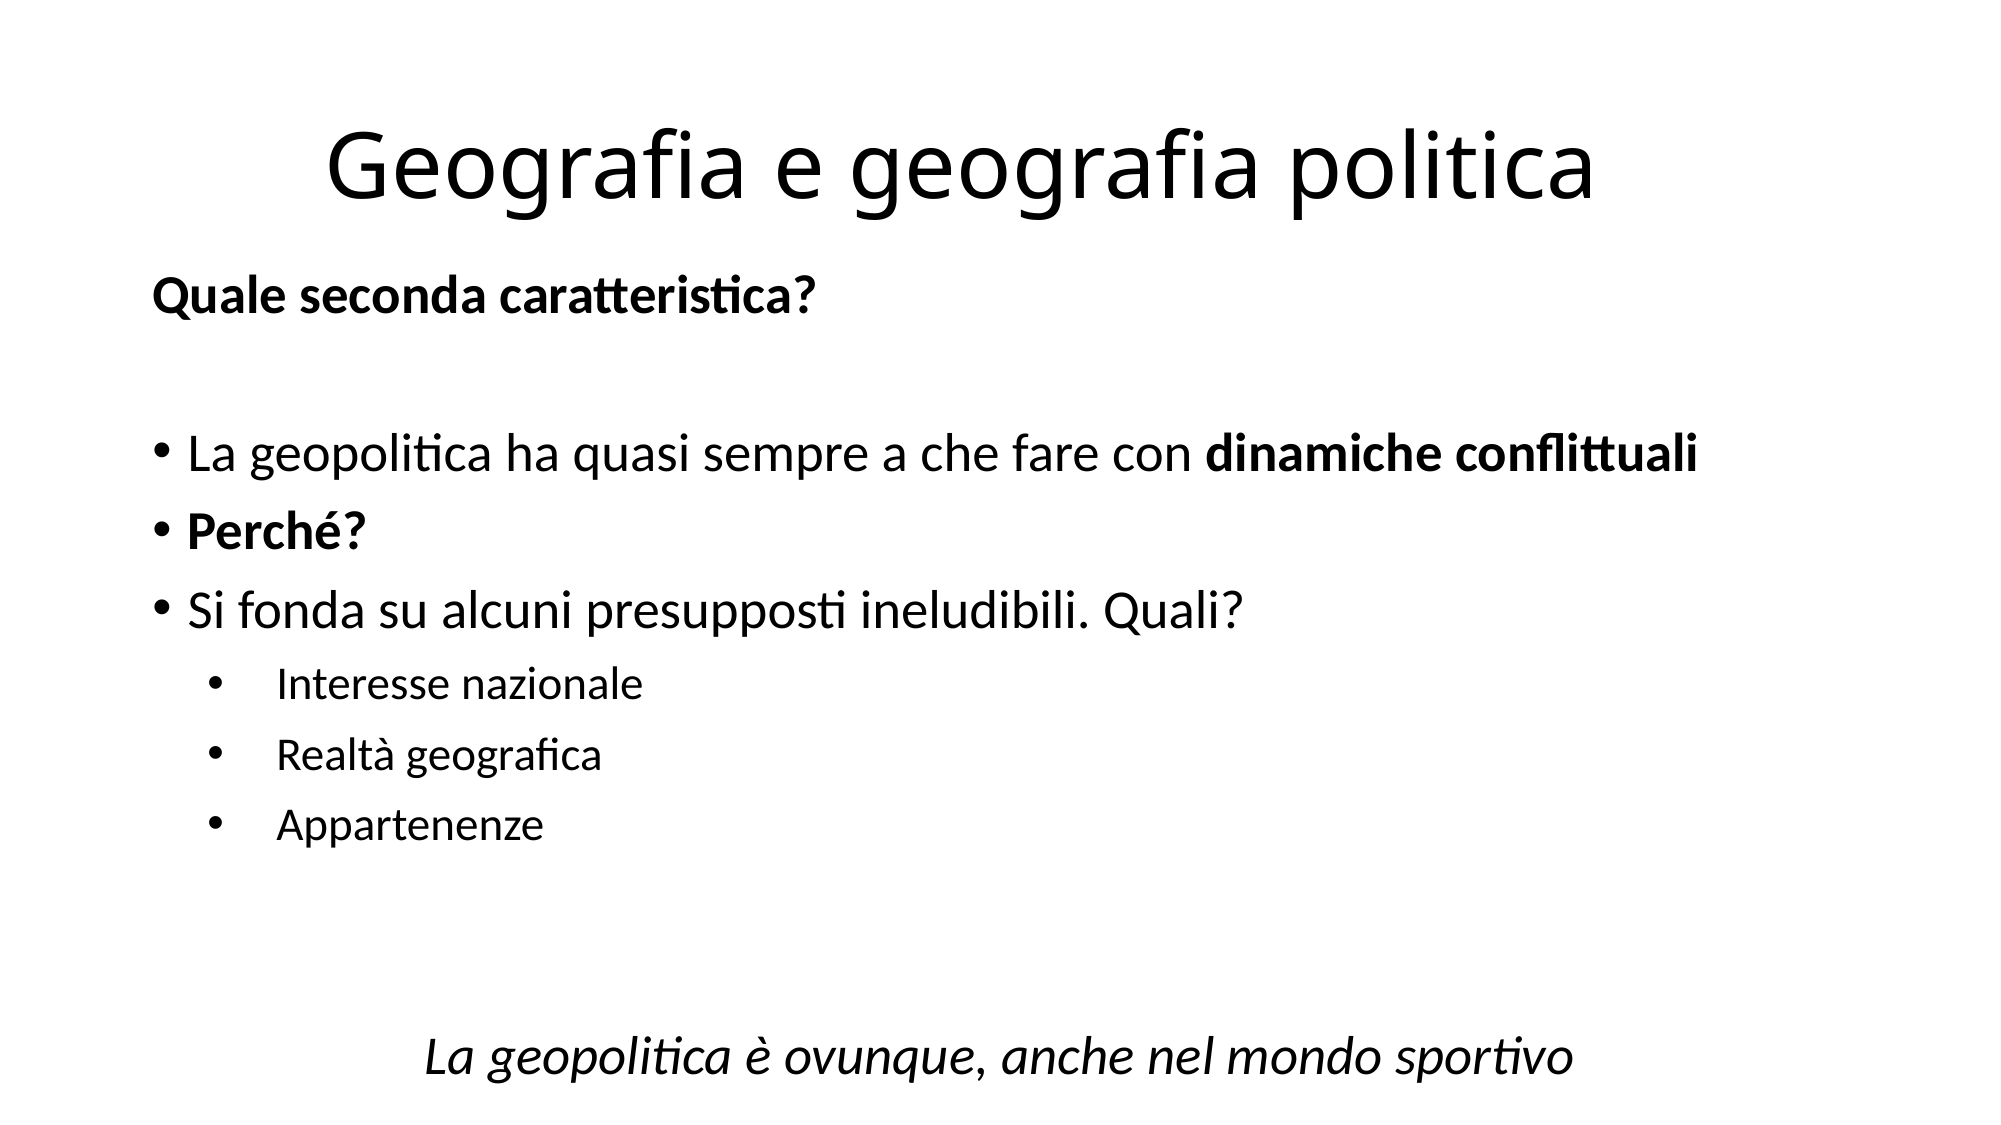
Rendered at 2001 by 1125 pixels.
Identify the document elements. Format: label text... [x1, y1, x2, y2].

list Quale seconda caratteristica? La geopolitica ha quasi sempre a che fare con dinamiche conflittuali Perché? Si fonda su alcuni presupposti ineludibili. Quali? Interesse nazionale Realtà geografica Appartenenze La geopolitica è ovunque, anche nel mondo sportivo [137, 259, 1863, 1101]
title Geografia e geografia politica [137, 59, 1863, 259]
